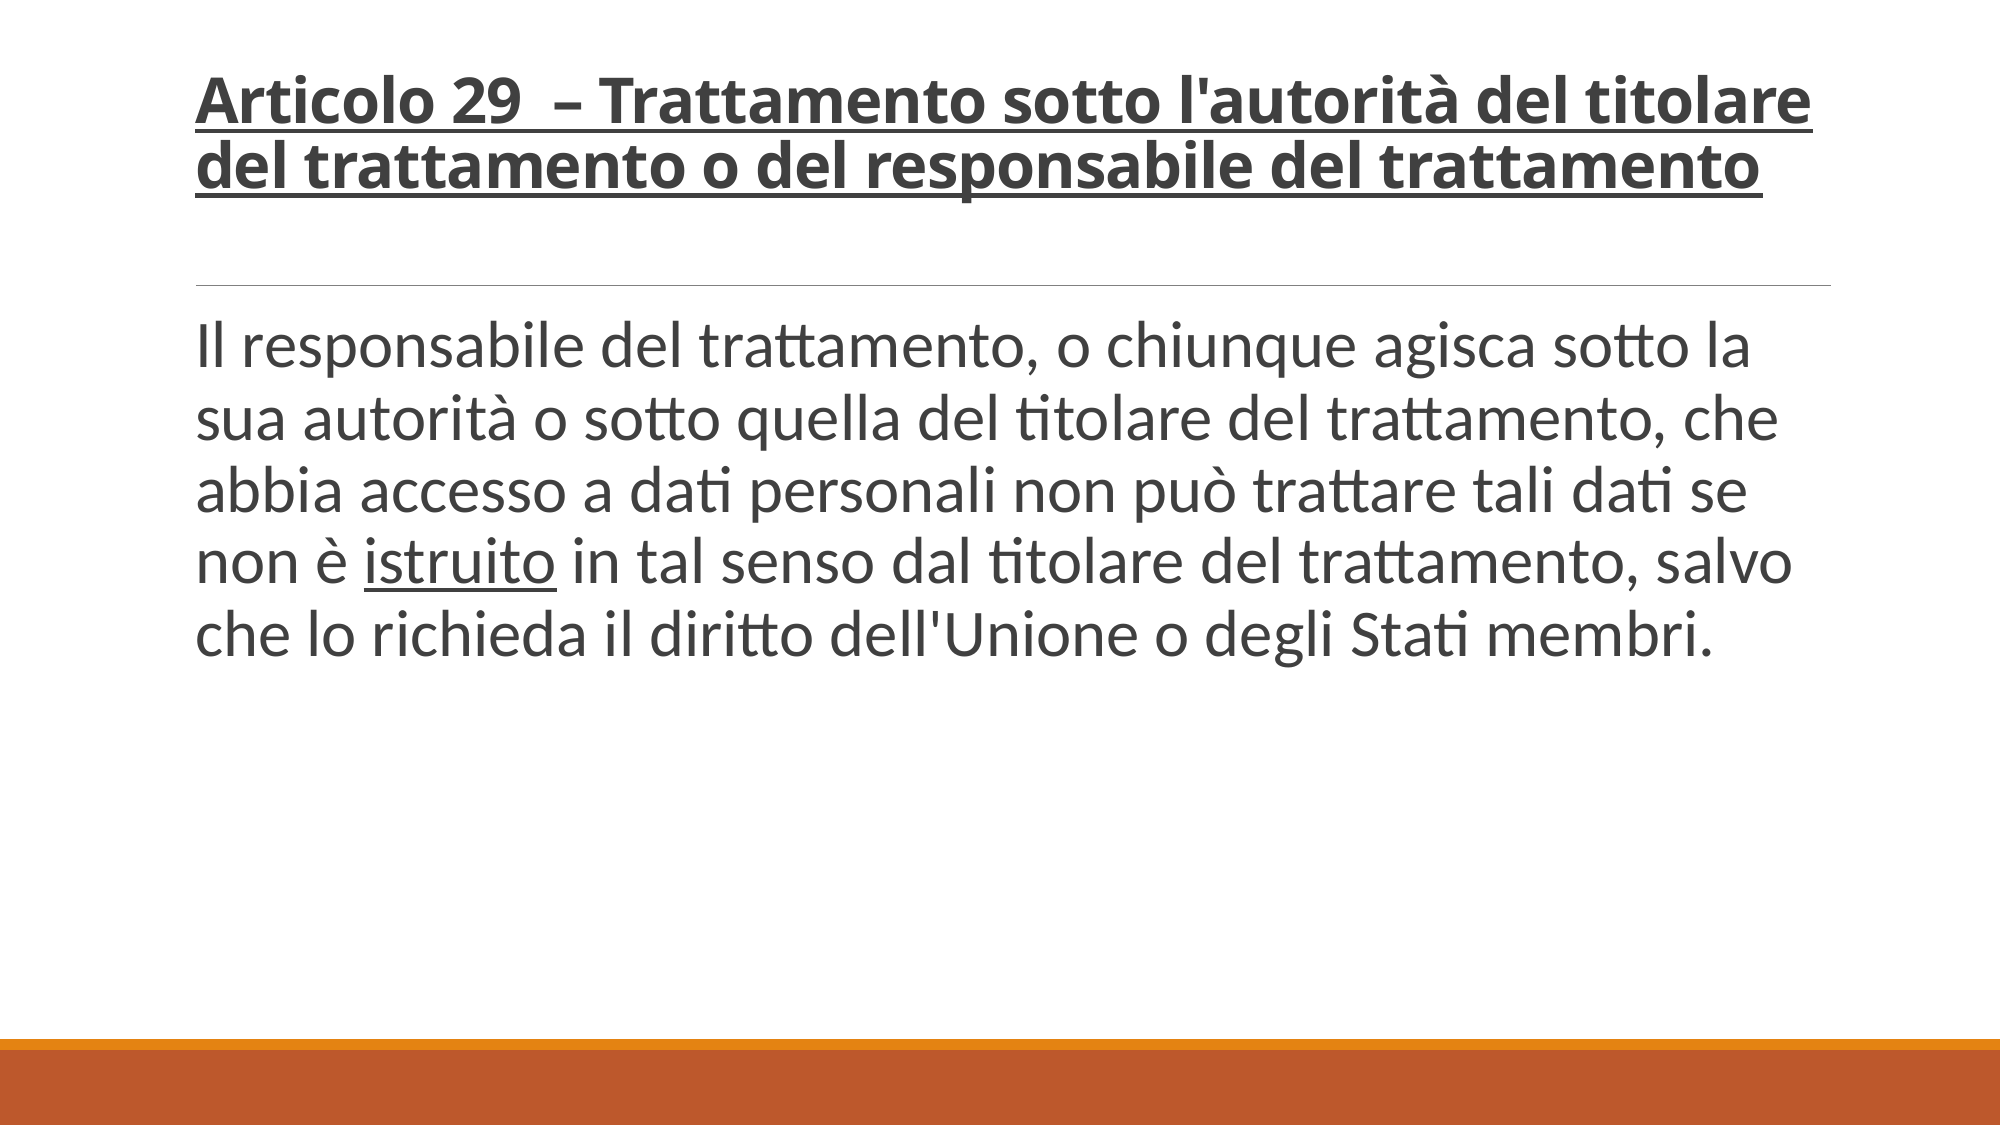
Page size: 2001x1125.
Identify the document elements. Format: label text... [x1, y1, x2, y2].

list Il responsabile del trattamento, o chiunque agisca sotto la sua autorità o sotto quella del titolare del trattamento, che abbia accesso a dati personali non può trattare tali dati se non è istruito in tal senso dal titolare del trattamento, salvo che lo richieda il diritto dell'Unione o degli Stati membri. [180, 302, 1830, 963]
title Articolo 29 – Trattamento sotto l'autorità del titolare del trattamento o del responsabile del trattamento [180, 47, 1830, 285]
